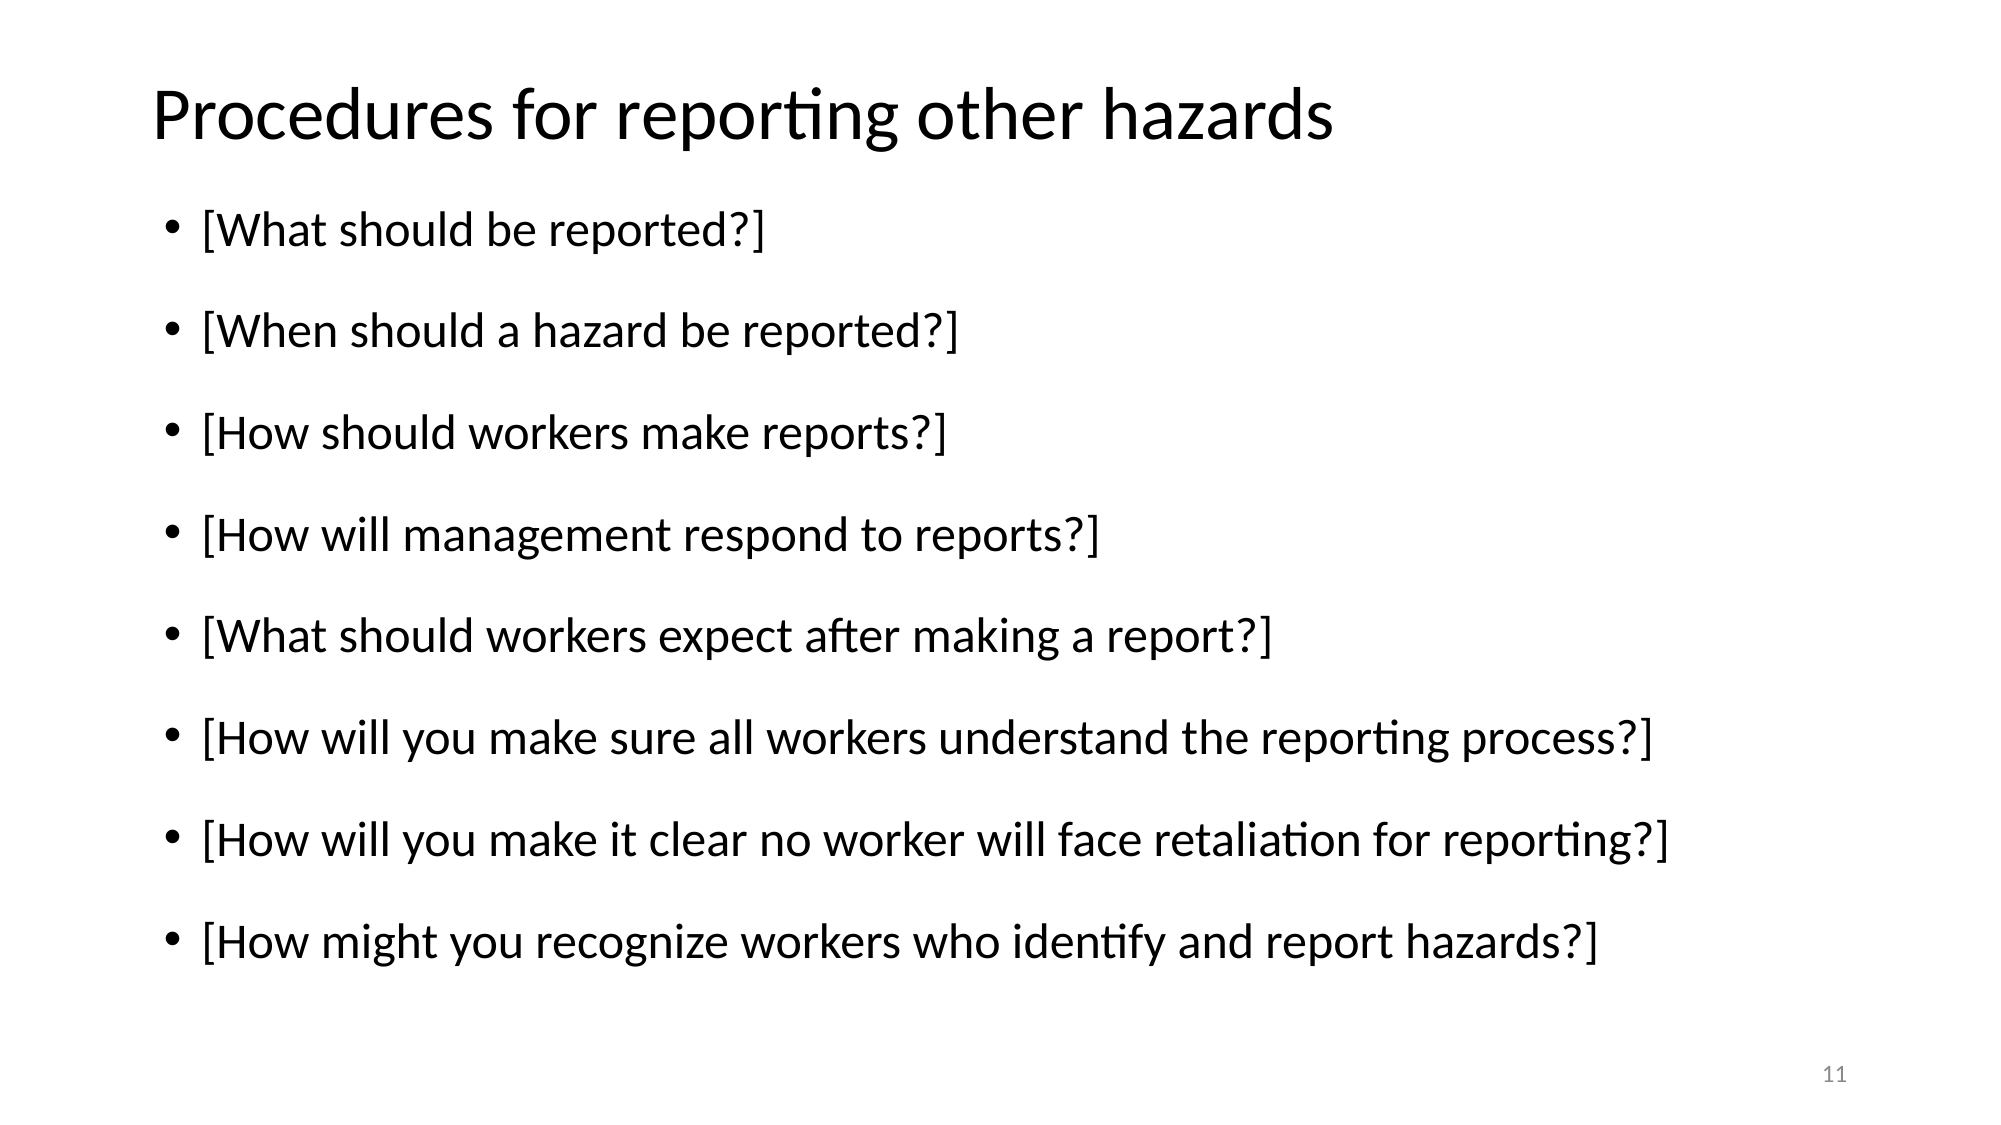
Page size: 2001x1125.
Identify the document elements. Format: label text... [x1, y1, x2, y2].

list [What should be reported?] [When should a hazard be reported?] [How should workers make reports?] [How will management respond to reports?] [What should workers expect after making a report?] [How will you make sure all workers understand the reporting process?] [How will you make it clear no worker will face retaliation for reporting?] [How might you recognize workers who identify and report hazards?] [148, 188, 1874, 977]
slide_number 11 [1412, 1042, 1863, 1103]
title Procedures for reporting other hazards [137, 59, 1863, 171]
